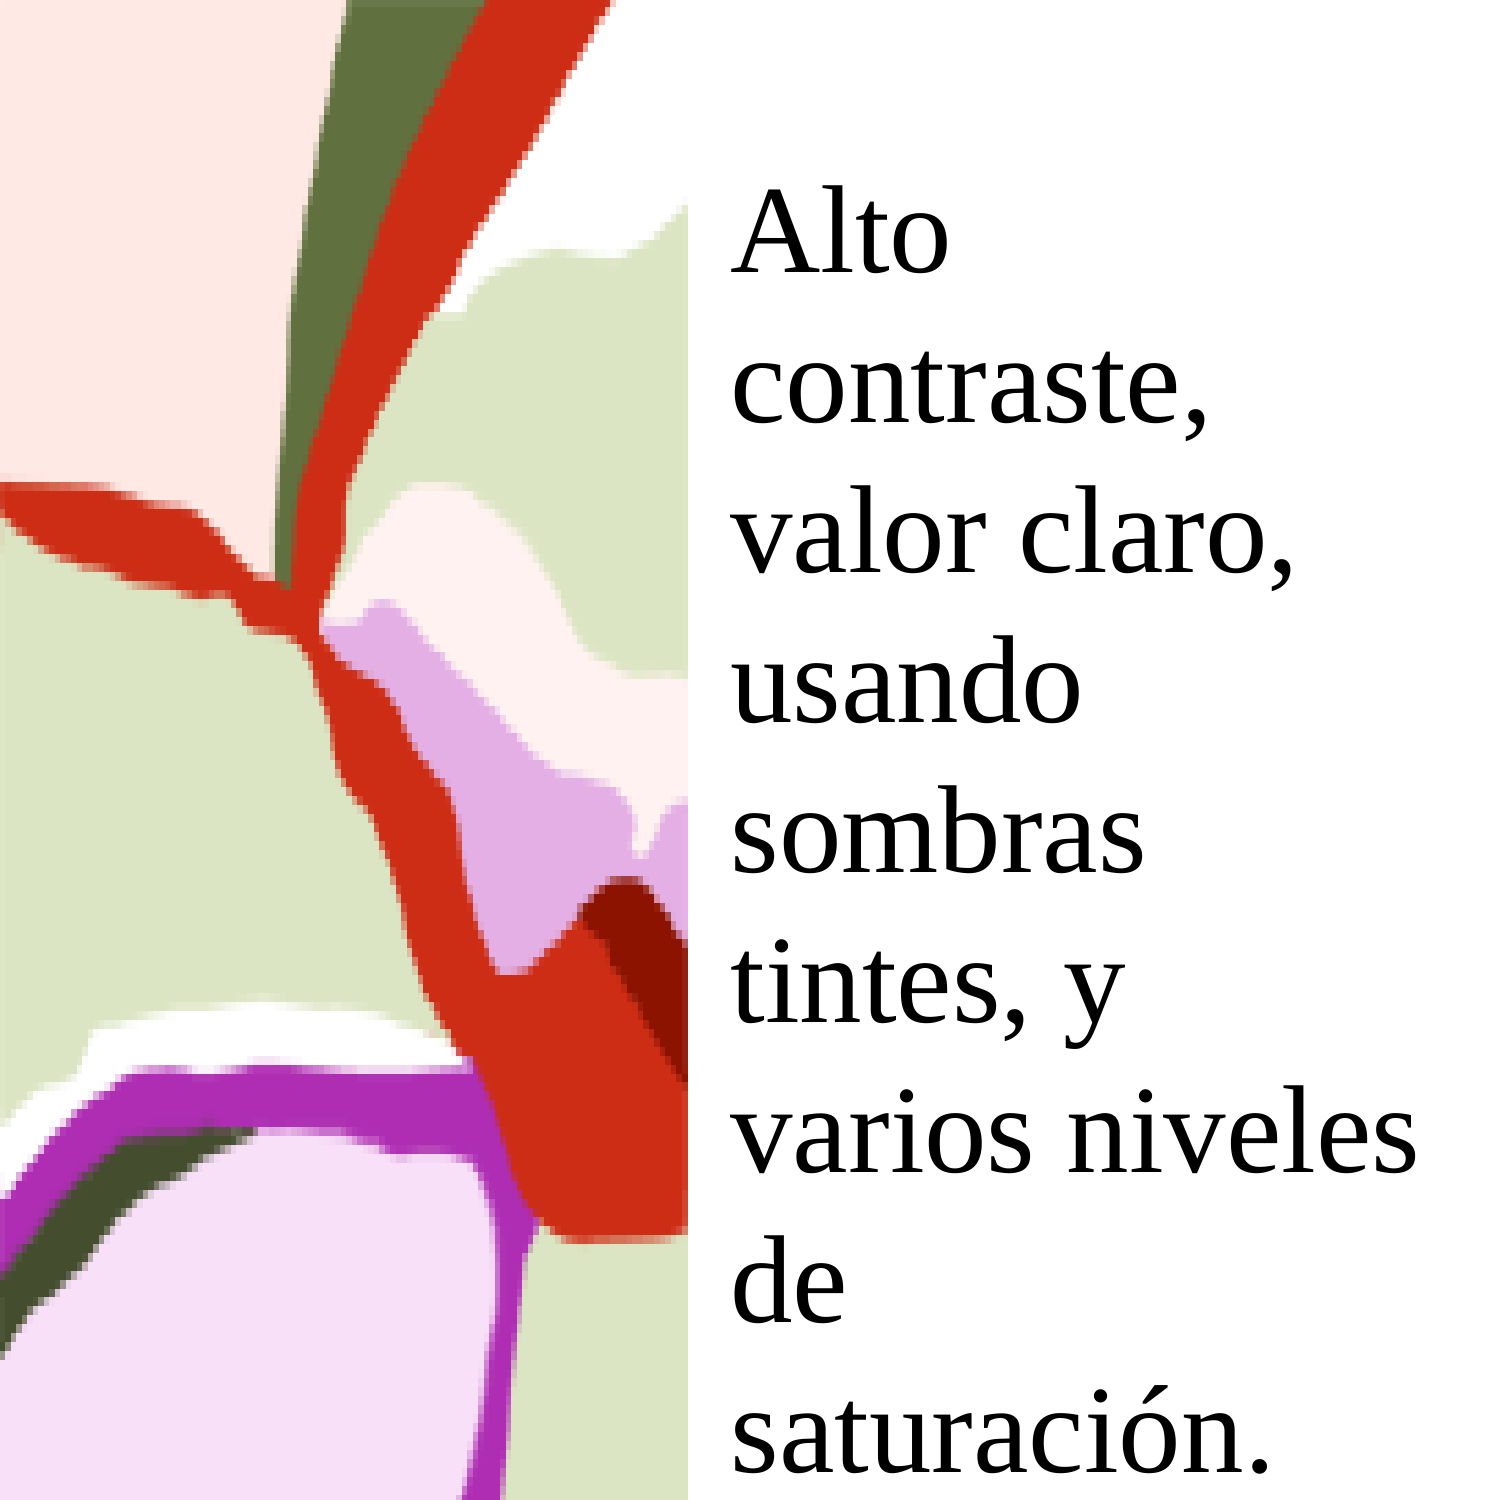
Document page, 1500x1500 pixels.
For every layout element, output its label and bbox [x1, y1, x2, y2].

text_box [0, 0, 1466, 1500]
